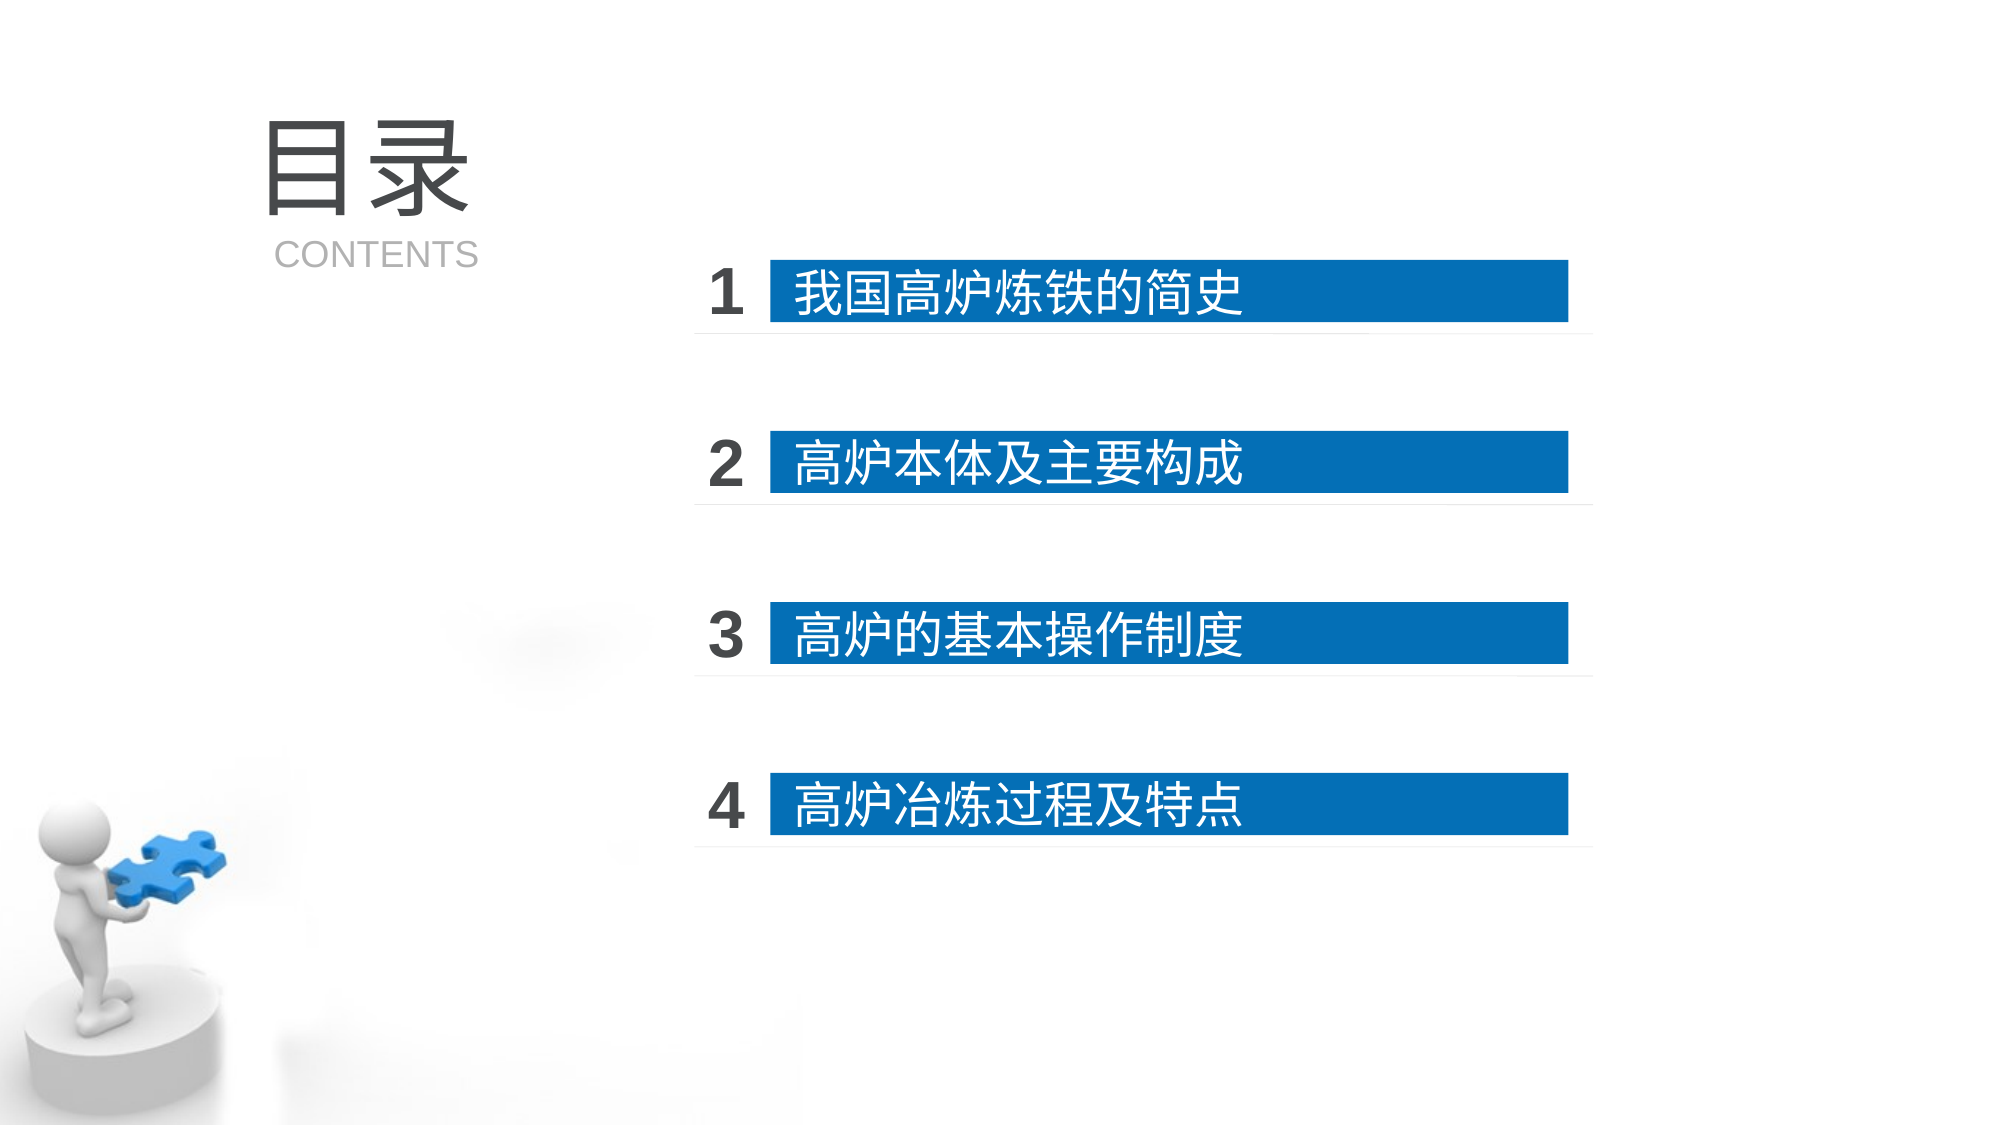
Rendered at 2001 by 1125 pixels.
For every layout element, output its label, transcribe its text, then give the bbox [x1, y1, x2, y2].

text_box 3 [687, 585, 766, 676]
picture [0, 383, 1296, 1125]
text_box 2 [687, 414, 766, 505]
text_box 4 [687, 756, 766, 847]
text_box 高炉冶炼过程及特点 [770, 772, 1569, 836]
text_box 目录 CONTENTS [210, 101, 533, 271]
text_box 高炉的基本操作制度 [770, 602, 1569, 664]
text_box 高炉本体及主要构成 [770, 430, 1569, 493]
text_box 1 [687, 243, 766, 334]
text_box 我国高炉炼铁的简史 [770, 259, 1569, 323]
